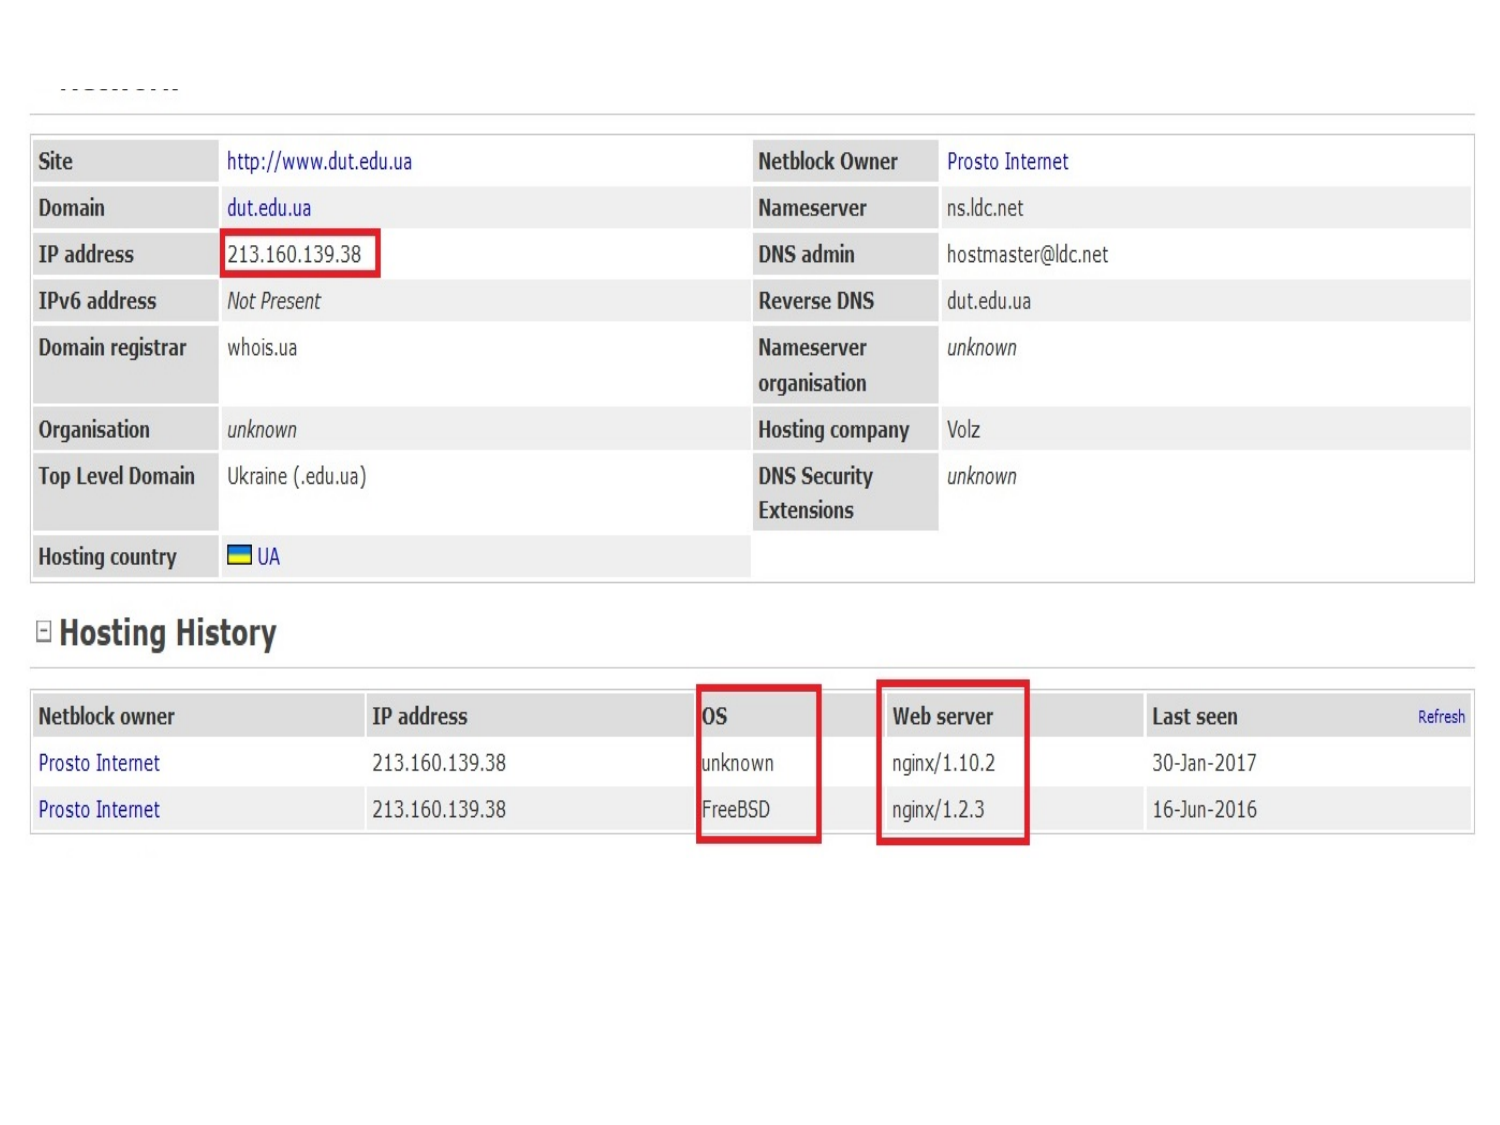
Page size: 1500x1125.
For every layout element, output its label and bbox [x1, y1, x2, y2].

picture [17, 89, 1500, 858]
